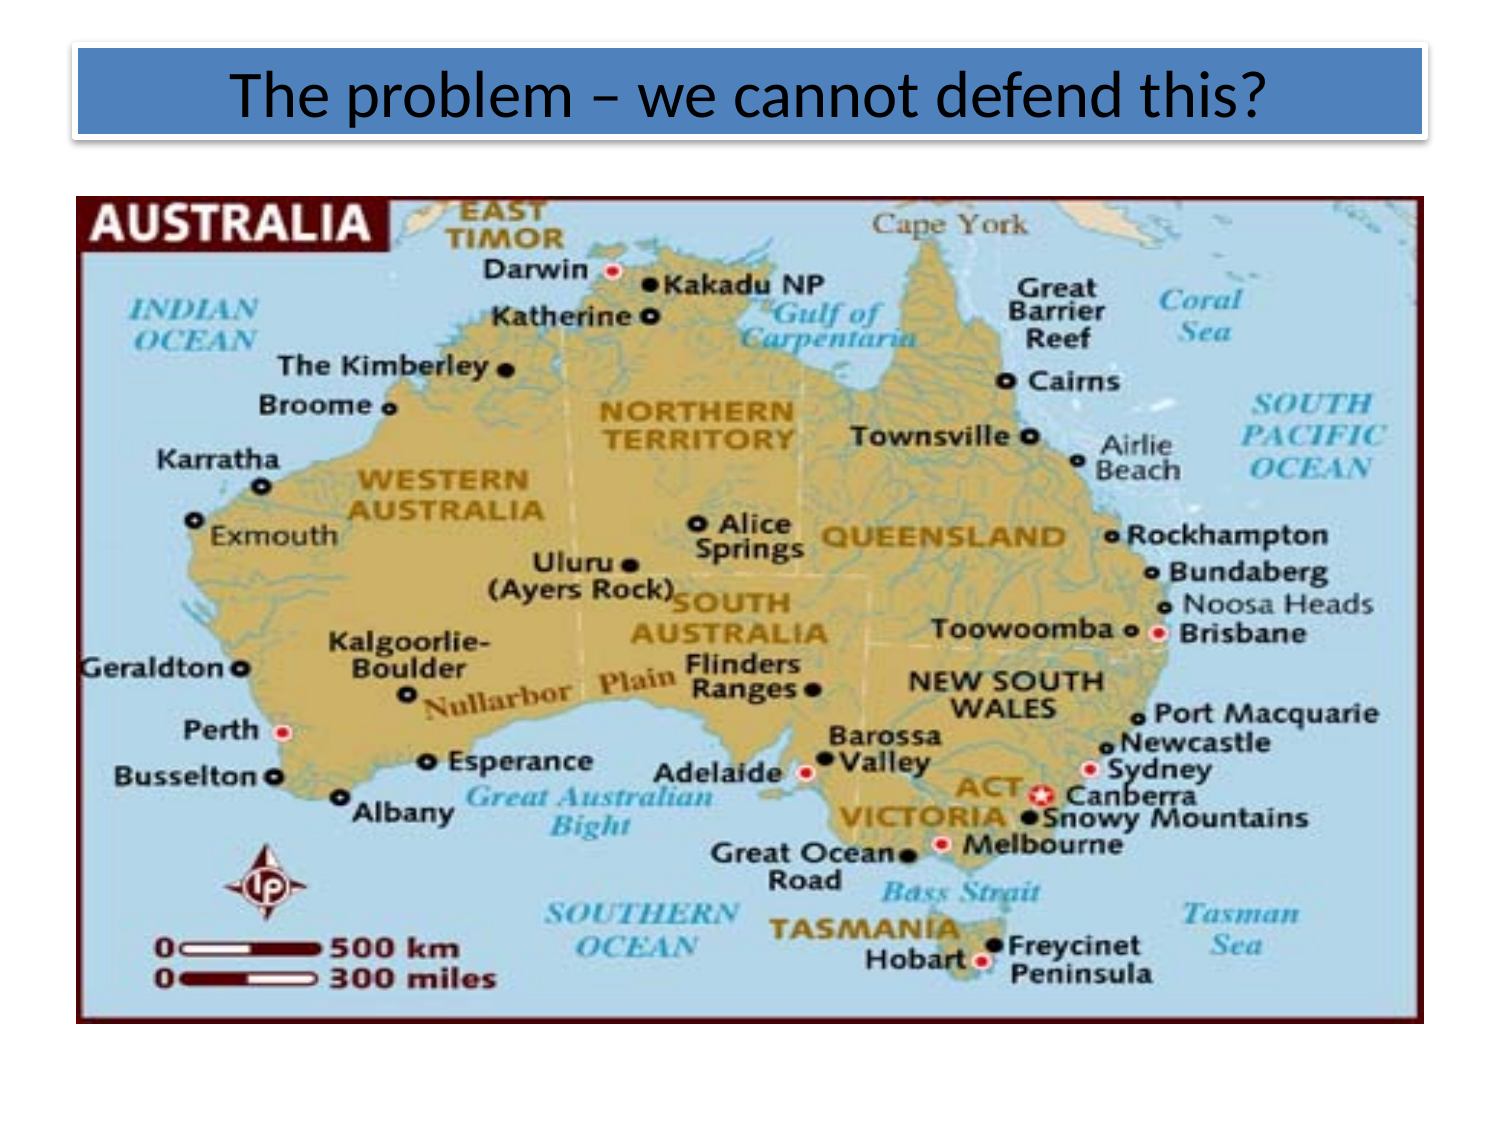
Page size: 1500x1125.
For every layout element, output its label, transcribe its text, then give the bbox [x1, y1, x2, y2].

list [76, 195, 1424, 1024]
title The problem – we cannot defend this? [72, 42, 1428, 140]
